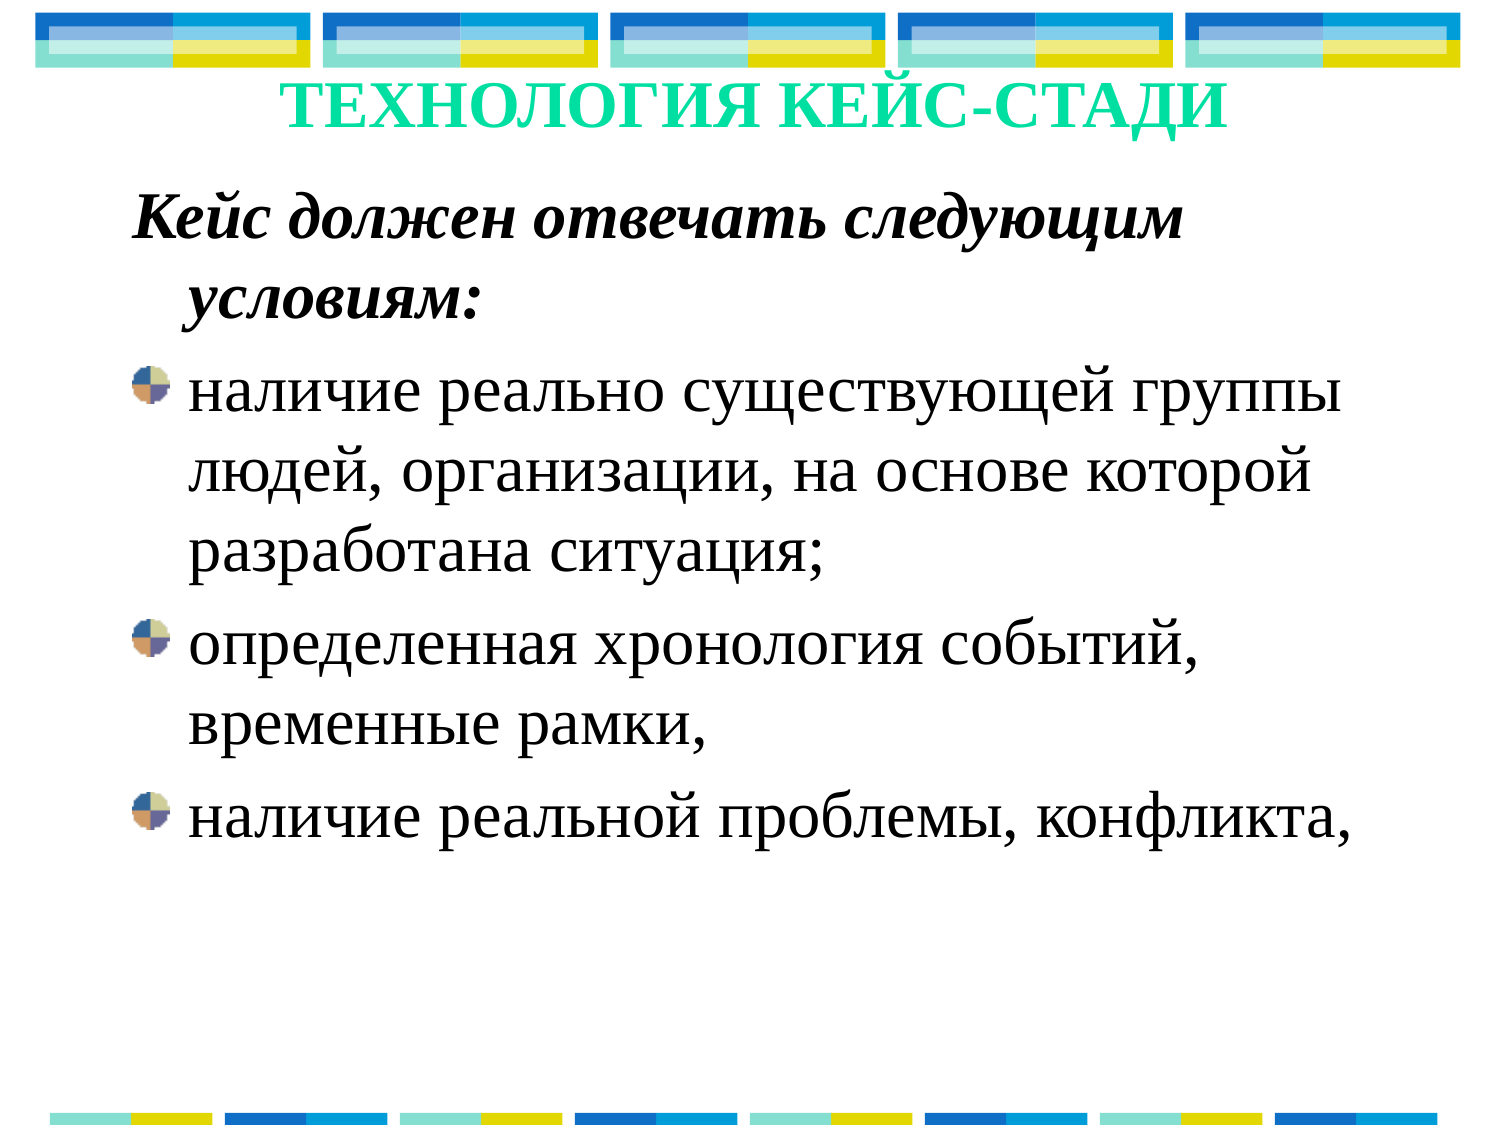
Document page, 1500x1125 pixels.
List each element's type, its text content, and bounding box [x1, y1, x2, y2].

picture [132, 619, 170, 657]
picture [132, 792, 170, 830]
title Технология КЕЙС-СТАДИ [116, 46, 1393, 235]
picture [132, 366, 170, 404]
list Кейс должен отвечать следующим условиям: наличие реально существующей группы людей, организации, на основе которой разработана ситуация; определенная хронология событий, временные рамки, наличие реальной проблемы, конфликта, [116, 235, 1393, 840]
